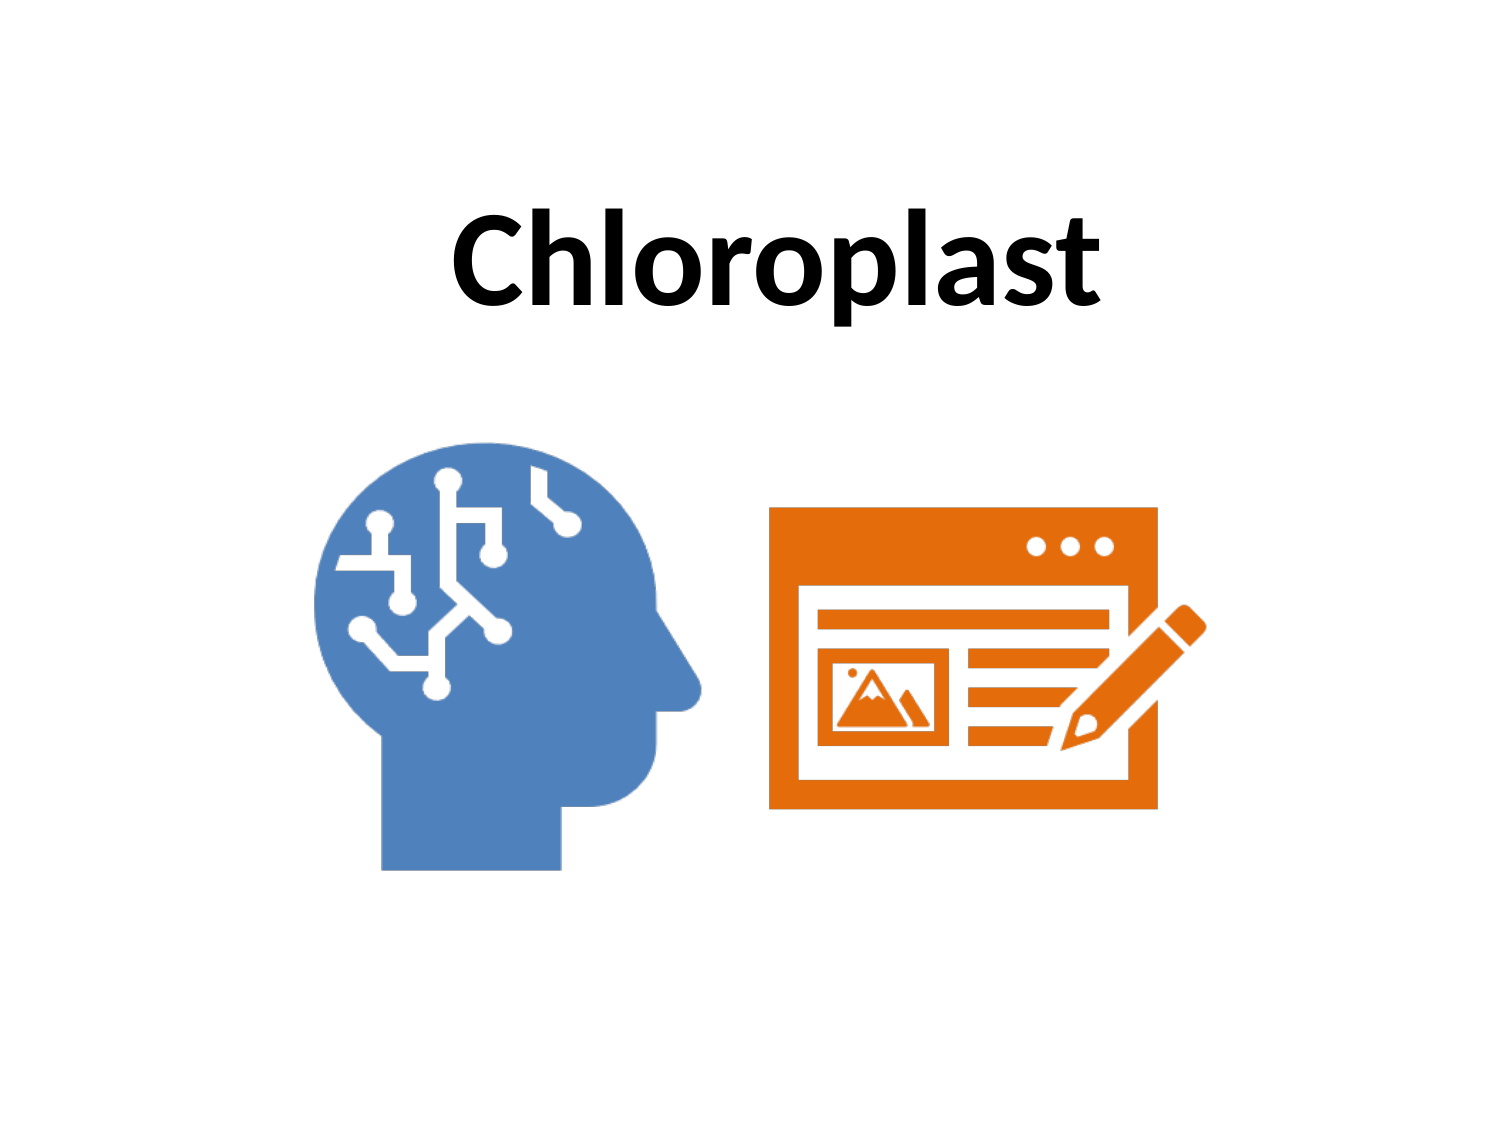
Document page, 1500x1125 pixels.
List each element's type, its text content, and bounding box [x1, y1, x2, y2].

text_box Chloroplast [436, 160, 1126, 340]
picture [749, 425, 1217, 892]
text_box [235, 404, 744, 913]
